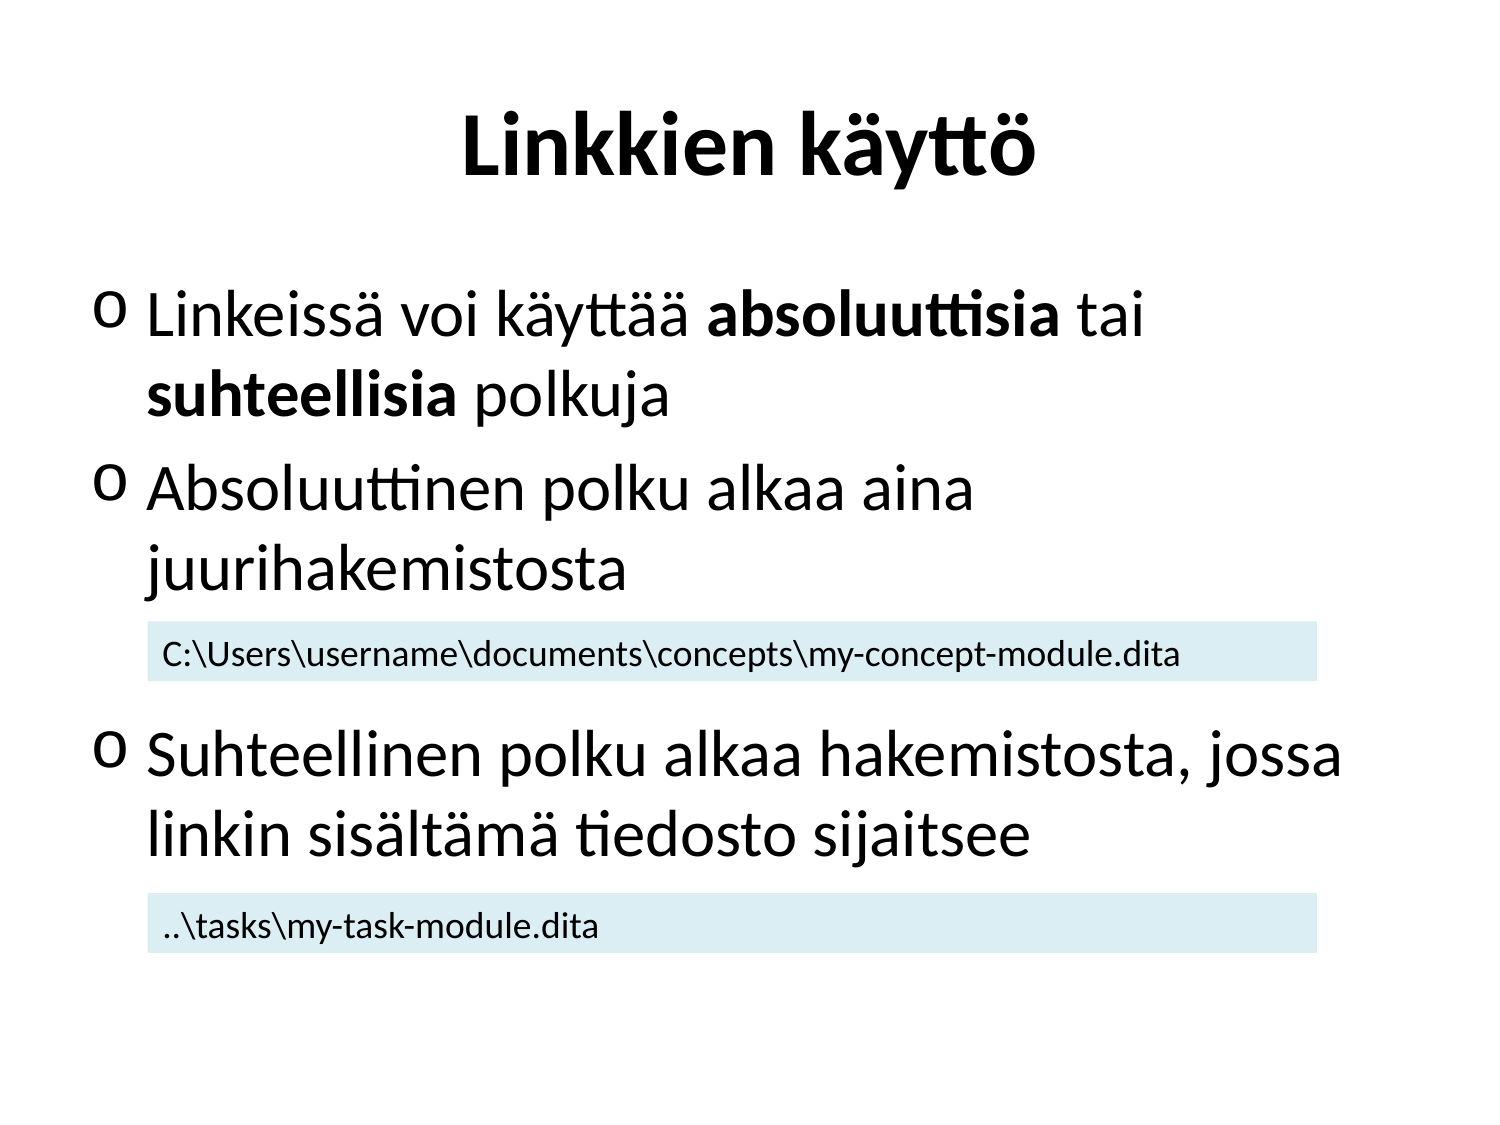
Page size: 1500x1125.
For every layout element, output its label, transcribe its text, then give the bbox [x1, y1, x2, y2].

text_box C:\Users\username\documents\concepts\my-concept-module.dita [147, 621, 1317, 682]
list Linkeissä voi käyttää absoluuttisia tai suhteellisia polkuja Absoluuttinen polku alkaa aina juurihakemistosta Suhteellinen polku alkaa hakemistosta, jossa linkin sisältämä tiedosto sijaitsee [75, 262, 1425, 1005]
text_box ..\tasks\my-task-module.dita [147, 893, 1317, 953]
title Linkkien käyttö [75, 45, 1425, 233]
